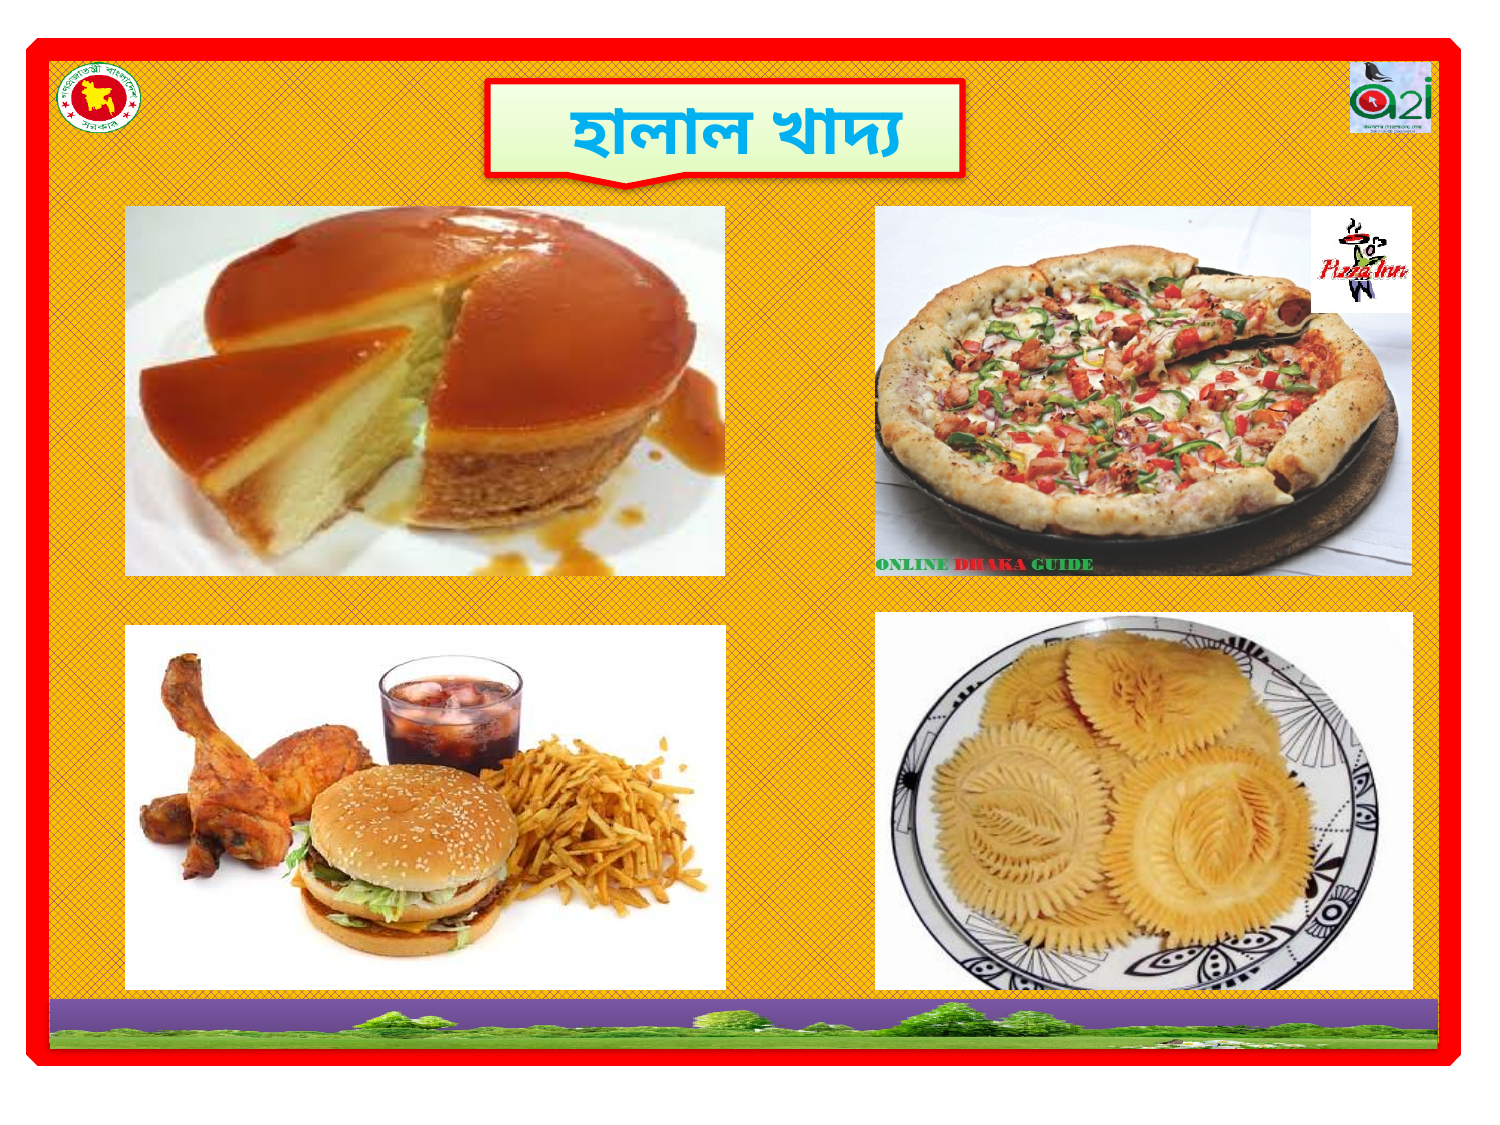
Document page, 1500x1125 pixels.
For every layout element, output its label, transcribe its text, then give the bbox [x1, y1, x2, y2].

picture [125, 624, 726, 990]
text_box হালাল খাদ্য [486, 80, 964, 188]
picture [1349, 62, 1432, 133]
picture [874, 206, 1412, 576]
picture [56, 62, 141, 133]
picture [874, 612, 1413, 991]
picture [49, 999, 1438, 1049]
text_box [37, 49, 1450, 1055]
picture [124, 206, 726, 576]
